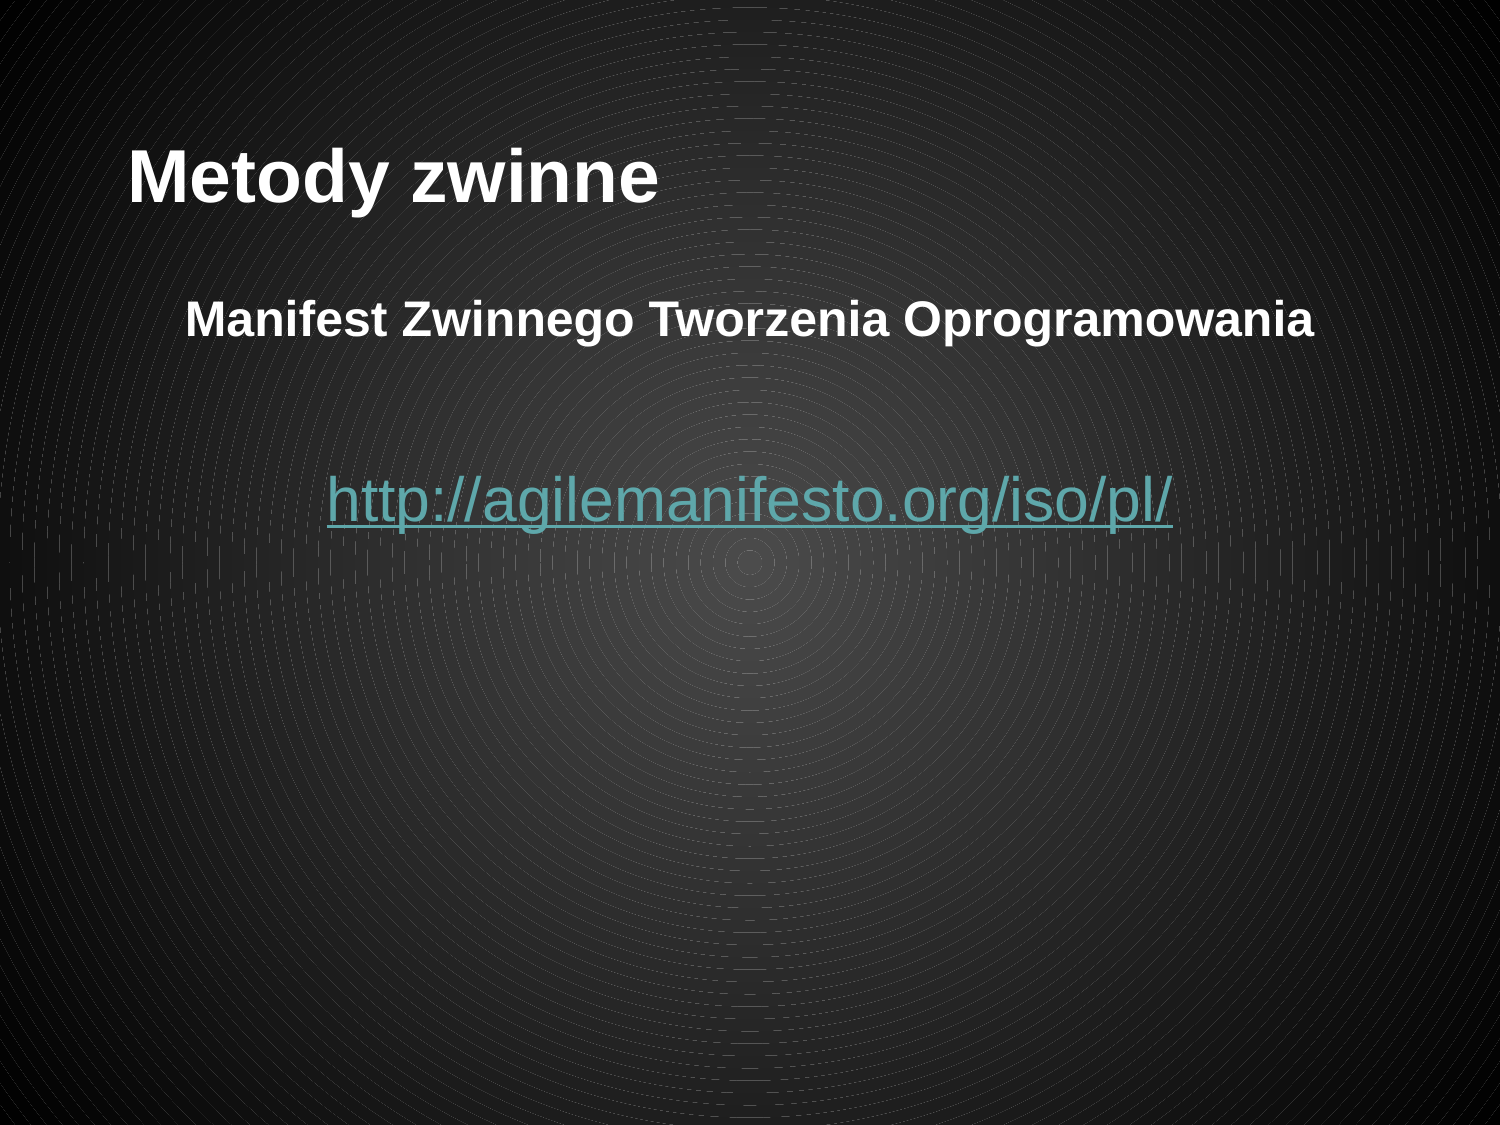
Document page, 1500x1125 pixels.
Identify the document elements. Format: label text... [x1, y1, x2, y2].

list Manifest Zwinnego Tworzenia Oprogramowania http://agilemanifesto.org/iso/pl/ [75, 262, 1425, 931]
title Metody zwinne [75, 14, 1425, 233]
